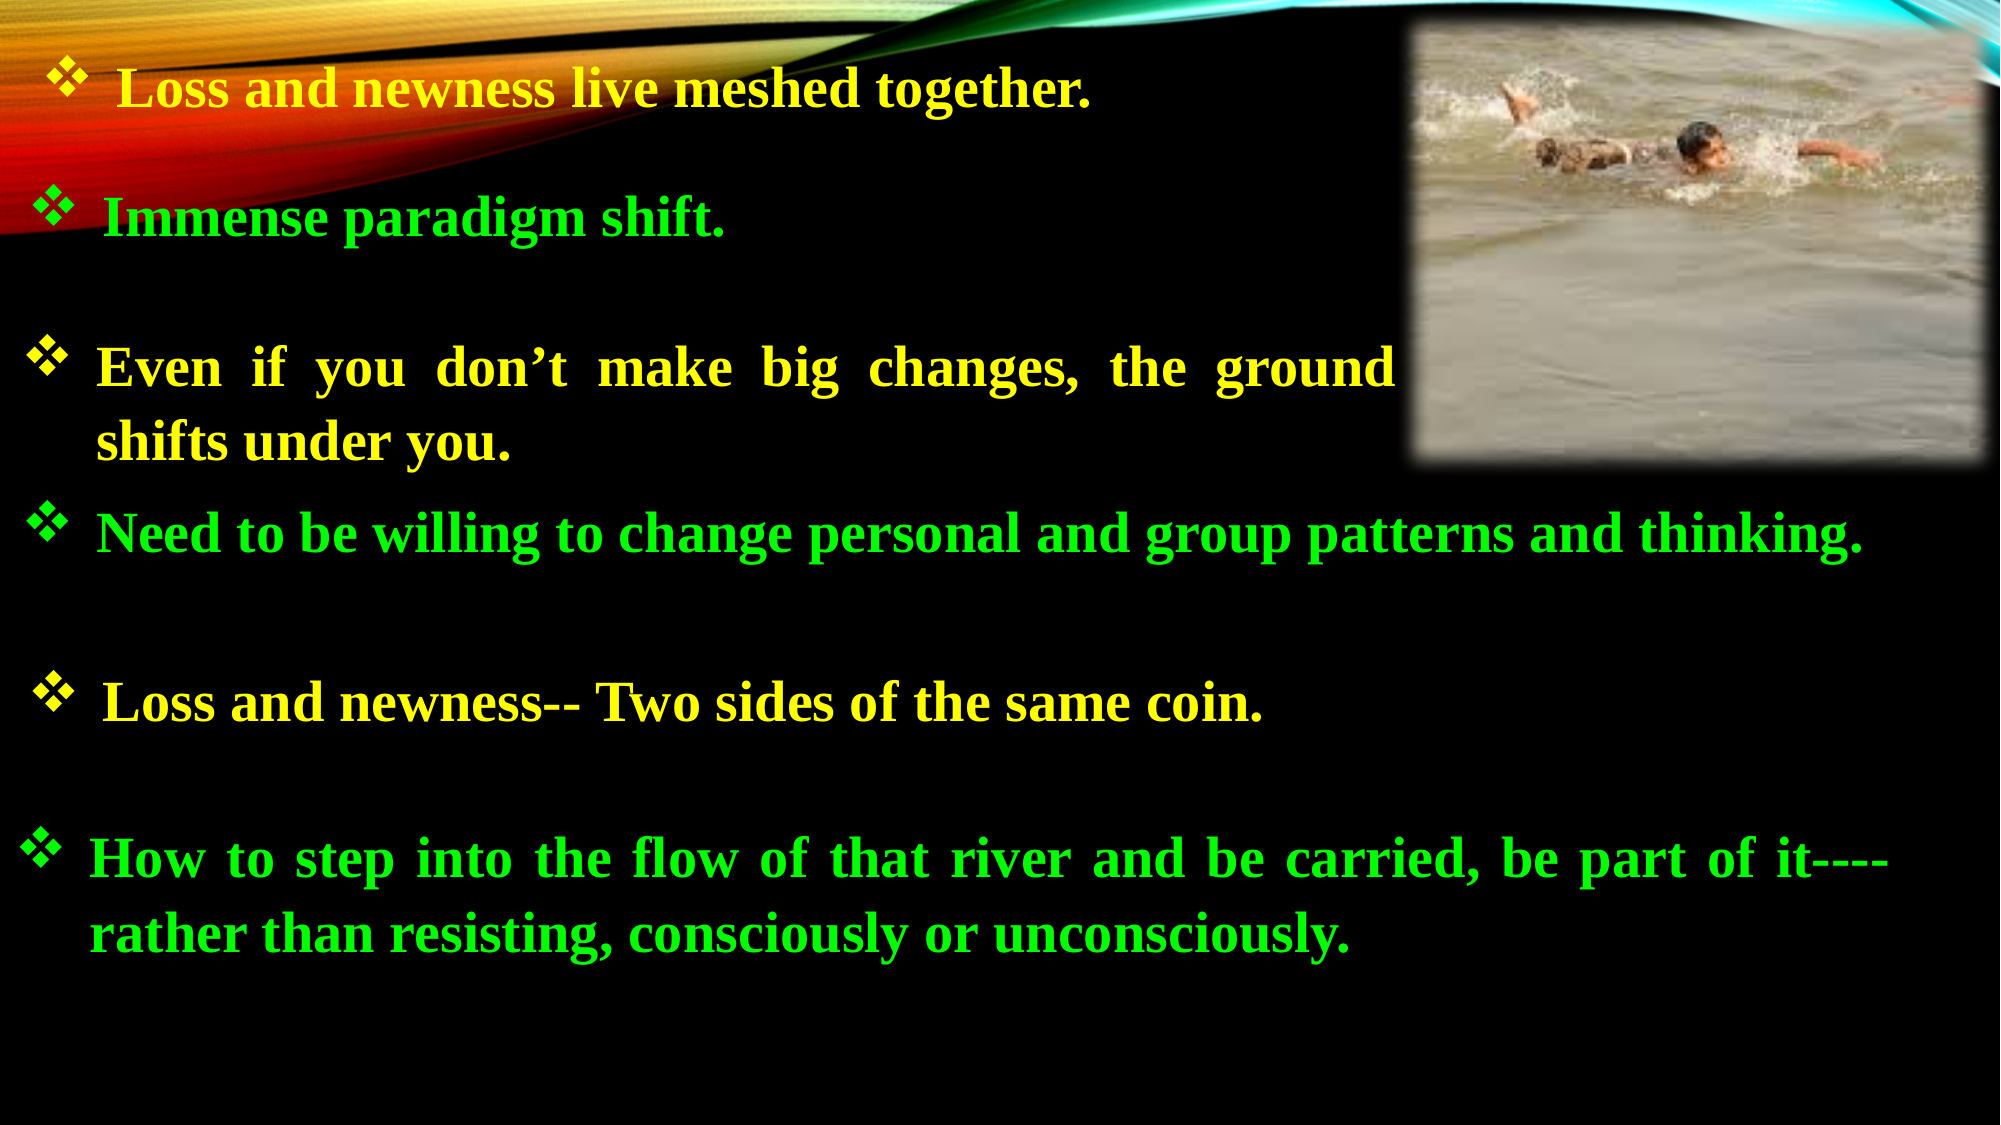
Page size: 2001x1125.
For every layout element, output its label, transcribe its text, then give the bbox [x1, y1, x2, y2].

text_box How to step into the flow of that river and be carried, be part of it----rather than resisting, consciously or unconsciously. [0, 807, 1907, 972]
text_box Even if you don’t make big changes, the ground shifts under you. [6, 315, 1413, 481]
text_box Need to be willing to change personal and group patterns and thinking. [6, 481, 1965, 647]
text_box Loss and newness-- Two sides of the same coin. [12, 651, 1925, 816]
text_box Immense paradigm shift. [12, 165, 1394, 315]
text_box Loss and newness live meshed together. [26, 36, 1394, 127]
picture [0, 0, 2000, 479]
